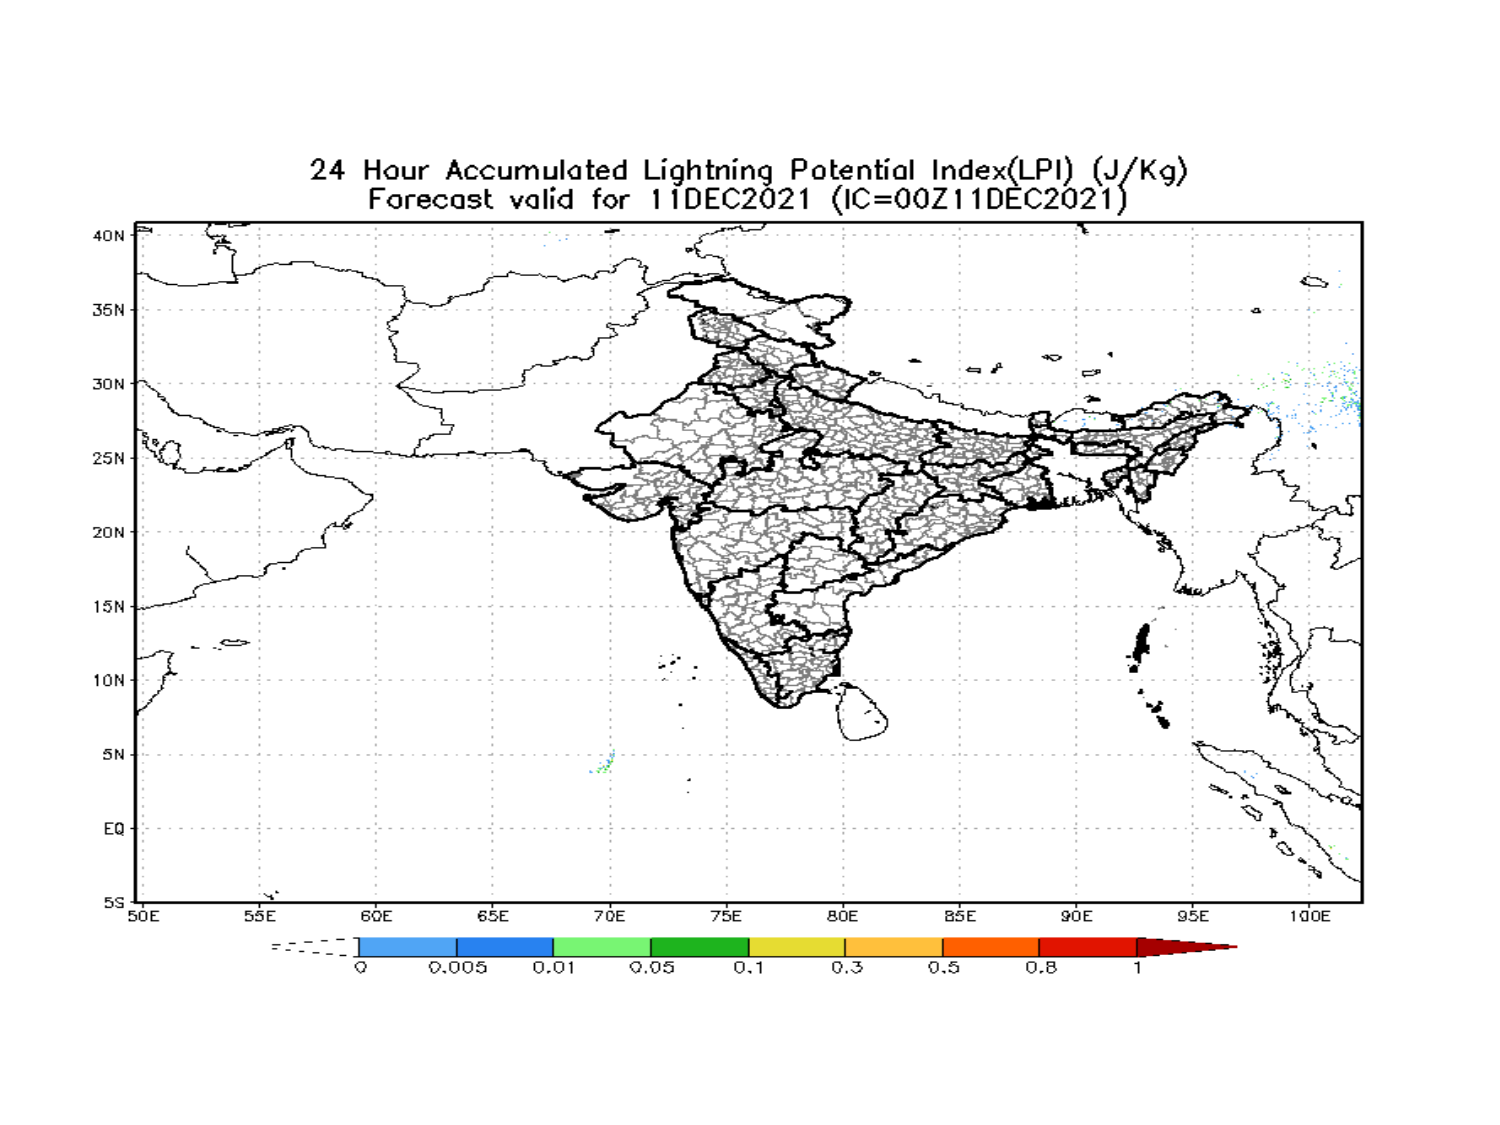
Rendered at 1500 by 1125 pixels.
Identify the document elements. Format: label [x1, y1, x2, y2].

picture [74, 149, 1426, 976]
